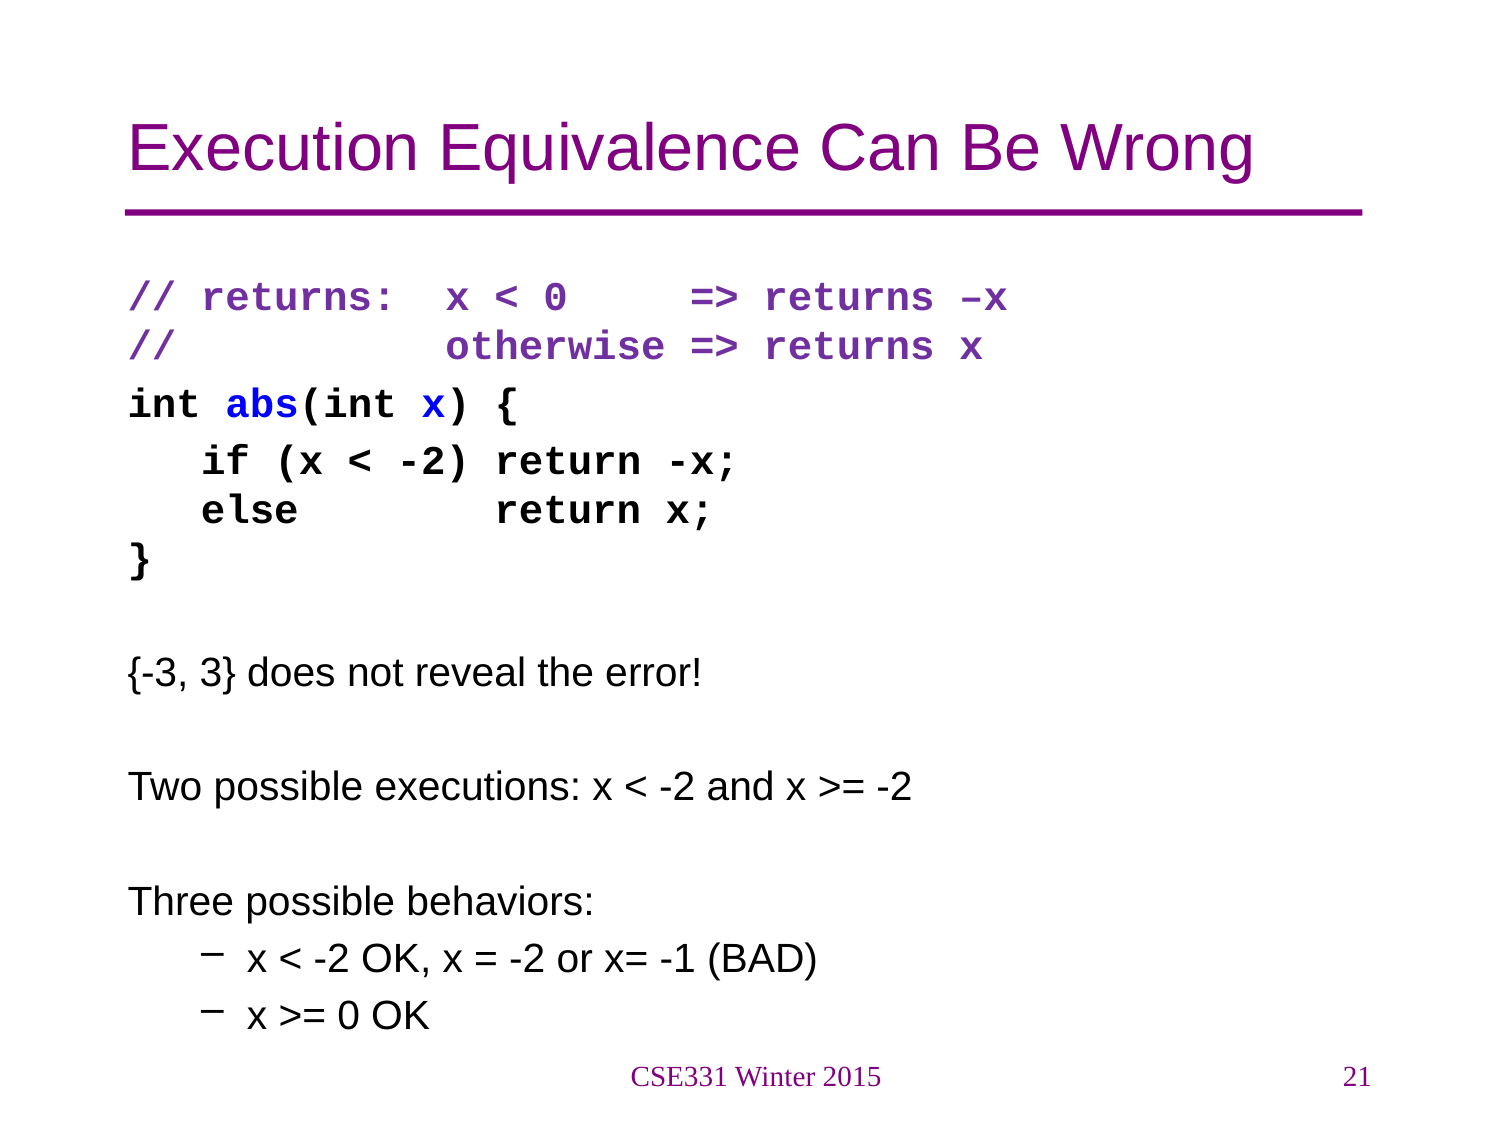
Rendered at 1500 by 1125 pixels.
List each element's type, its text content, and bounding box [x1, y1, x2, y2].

list // returns: x < 0 => returns –x // otherwise => returns x int abs(int x) { if (x < -2) return -x; else return x; } {-3, 3} does not reveal the error! Two possible executions: x < -2 and x >= -2 Three possible behaviors: x < -2 OK, x = -2 or x= -1 (BAD) x >= 0 OK [112, 262, 1388, 1050]
footer CSE331 Winter 2015 [474, 1049, 1038, 1125]
title Execution Equivalence Can Be Wrong [112, 50, 1388, 238]
slide_number 21 [1074, 1049, 1388, 1125]
